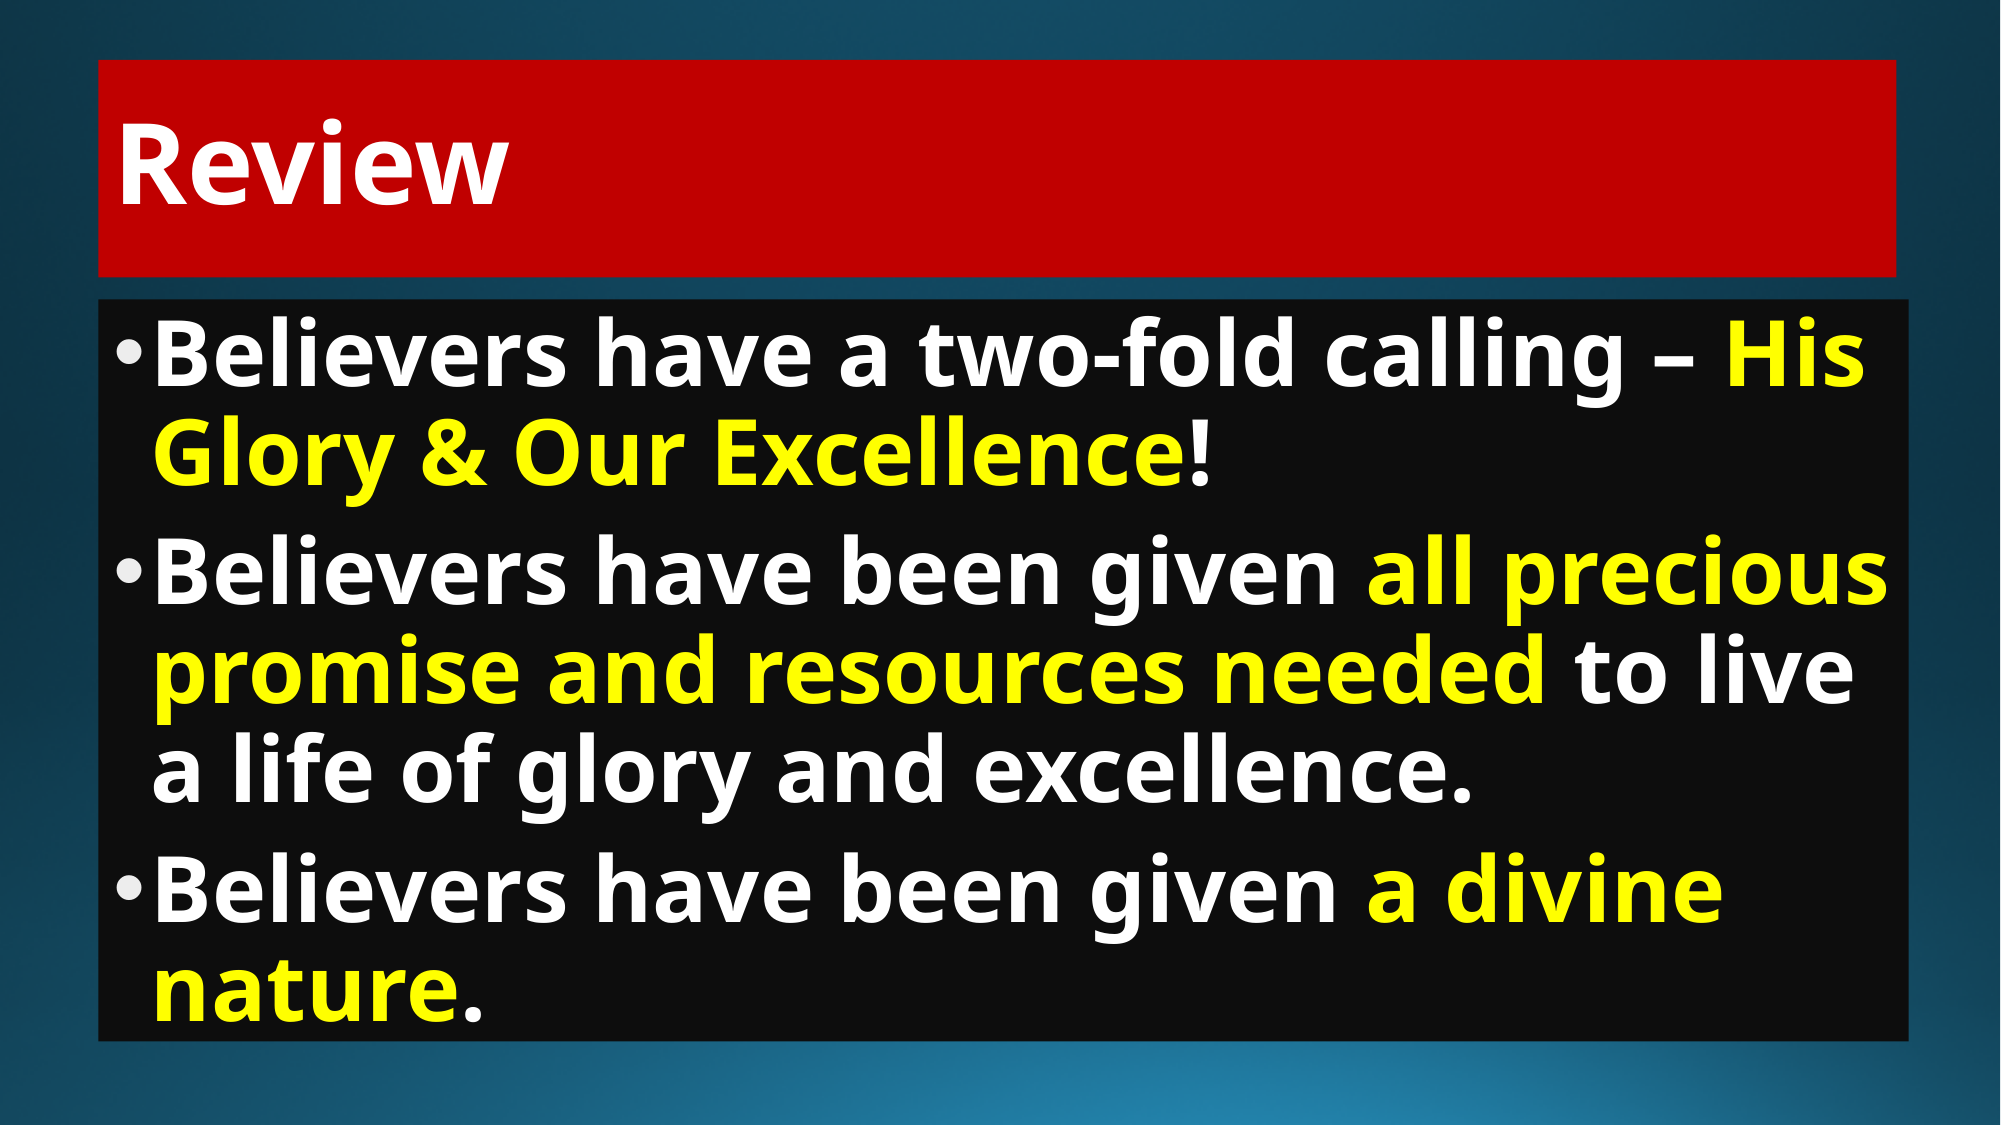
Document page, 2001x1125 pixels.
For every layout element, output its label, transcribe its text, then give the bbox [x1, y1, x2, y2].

list Believers have a two-fold calling – His Glory & Our Excellence! Believers have been given all precious promise and resources needed to live a life of glory and excellence. Believers have been given a divine nature. [98, 299, 1909, 1042]
picture [0, 0, 2001, 1125]
title Review [98, 59, 1897, 278]
